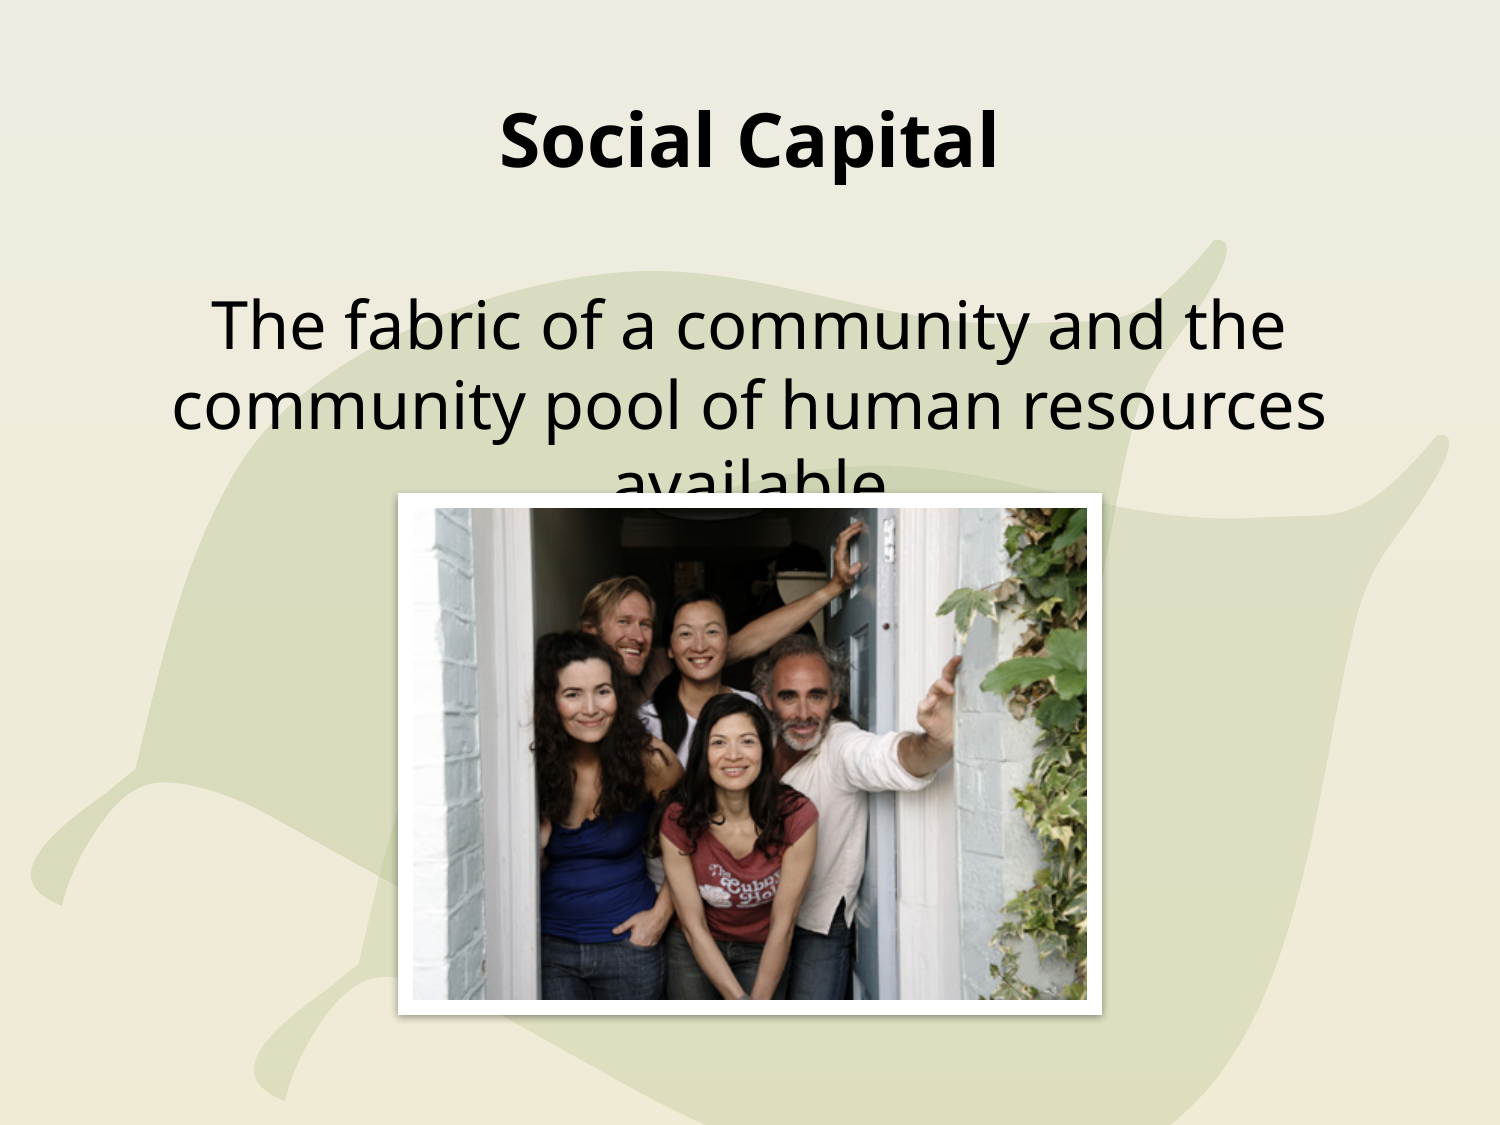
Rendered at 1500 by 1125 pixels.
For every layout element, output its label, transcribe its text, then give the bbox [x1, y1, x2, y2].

list The fabric of a community and the community pool of human resources available [49, 274, 1451, 488]
title Social Capital [99, 62, 1401, 213]
picture [412, 507, 1088, 1001]
